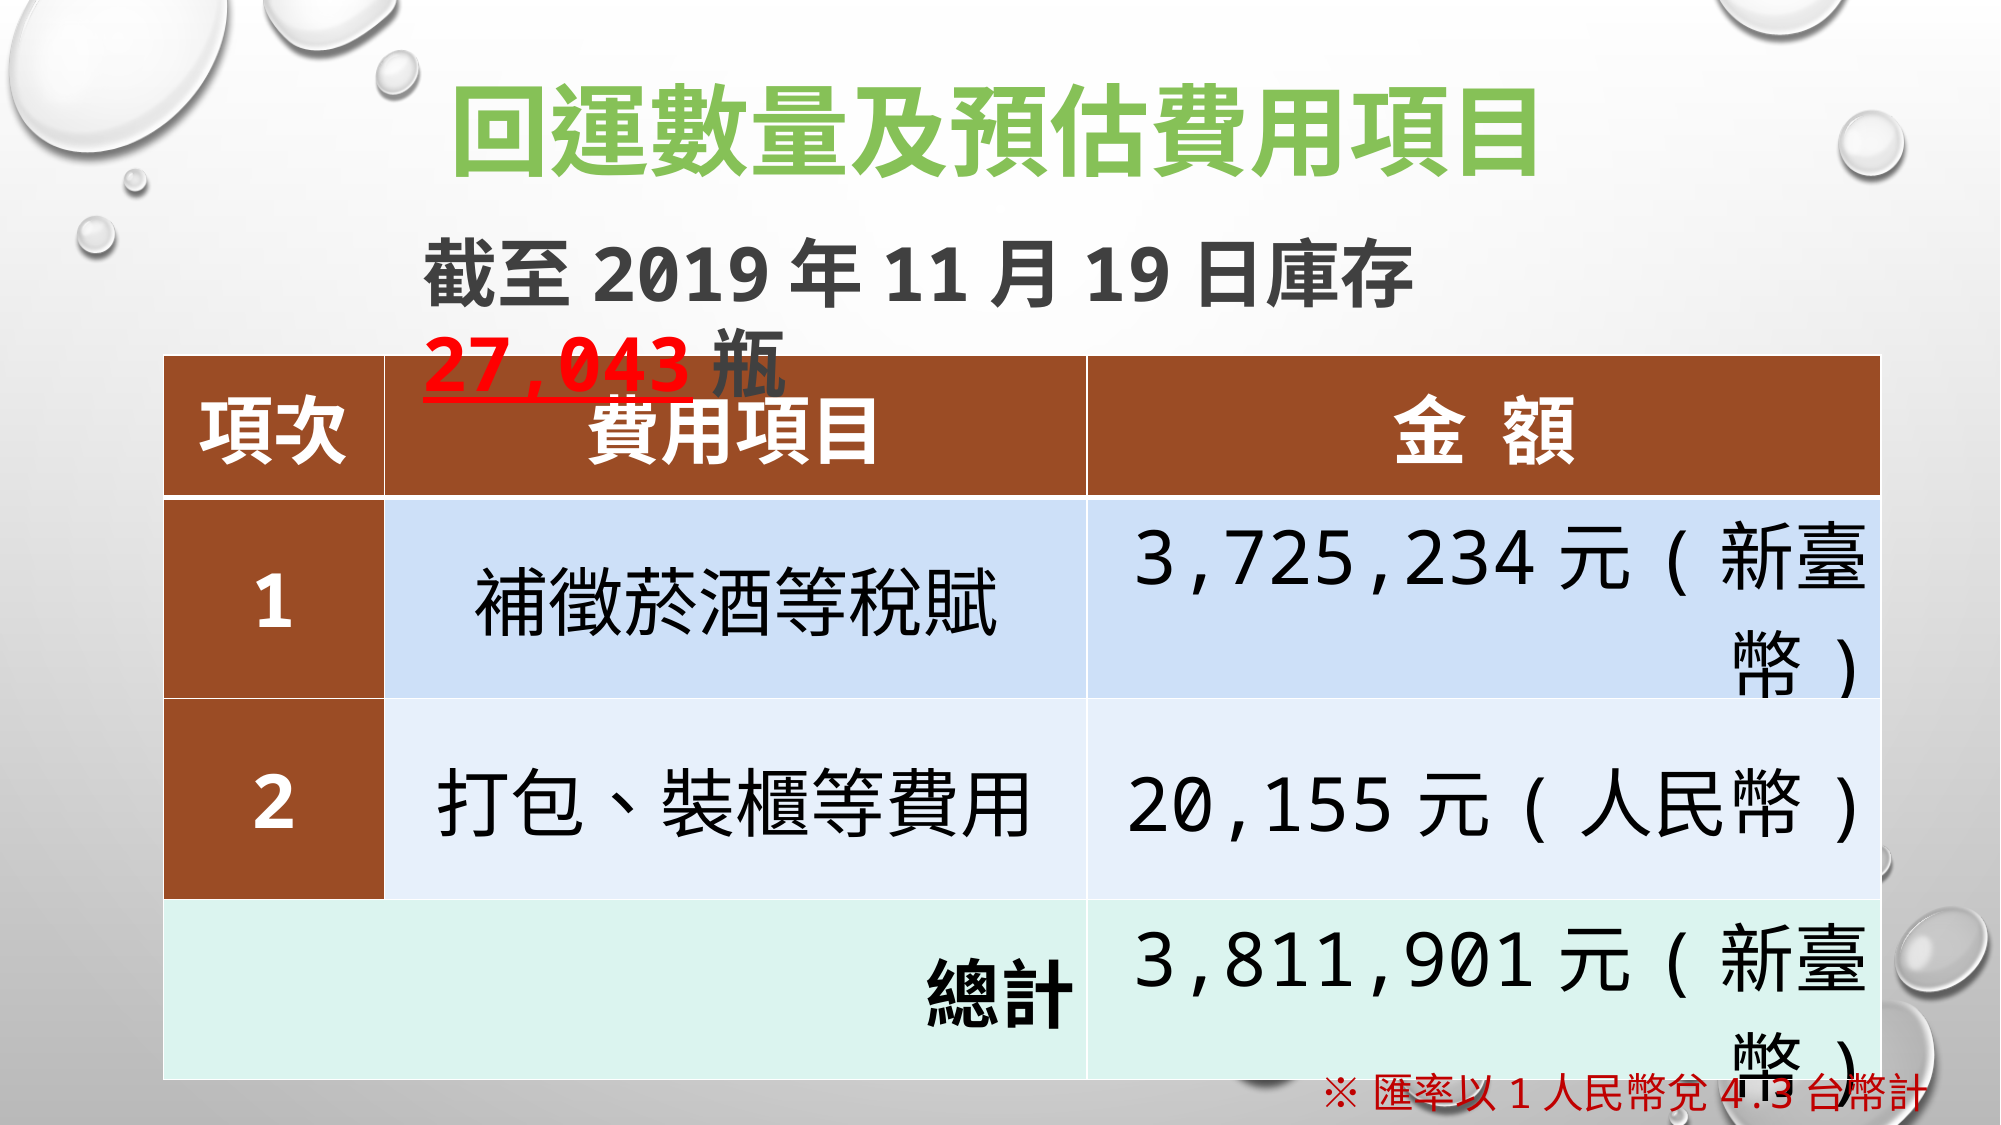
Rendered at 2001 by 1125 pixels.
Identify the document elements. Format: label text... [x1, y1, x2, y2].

table_cell 打包、裝櫃等費用 [385, 699, 1086, 899]
table_cell 2 [164, 699, 384, 899]
table_header 金 額 [1088, 356, 1880, 495]
table_cell 總計 [164, 900, 1086, 1079]
table_cell 1 [164, 500, 384, 698]
table_cell 3,725,234元(新臺幣) [1088, 500, 1880, 698]
table_cell 20,155元(人民幣) [1088, 699, 1880, 899]
table_header 項次 [164, 356, 384, 495]
text_box 截至2019年11月19日庫存27,043瓶 [408, 218, 1571, 414]
table_cell 補徵菸酒等稅賦 [385, 500, 1086, 698]
table_header 費用項目 [385, 356, 1086, 495]
text_box 回運數量及預估費用項目 [435, 61, 1565, 196]
text_box ※匯率以1人民幣兌4.3台幣計 [1305, 1059, 1945, 1125]
table_cell 3,811,901元(新臺幣) [1088, 900, 1880, 1079]
picture [0, 0, 2000, 1125]
